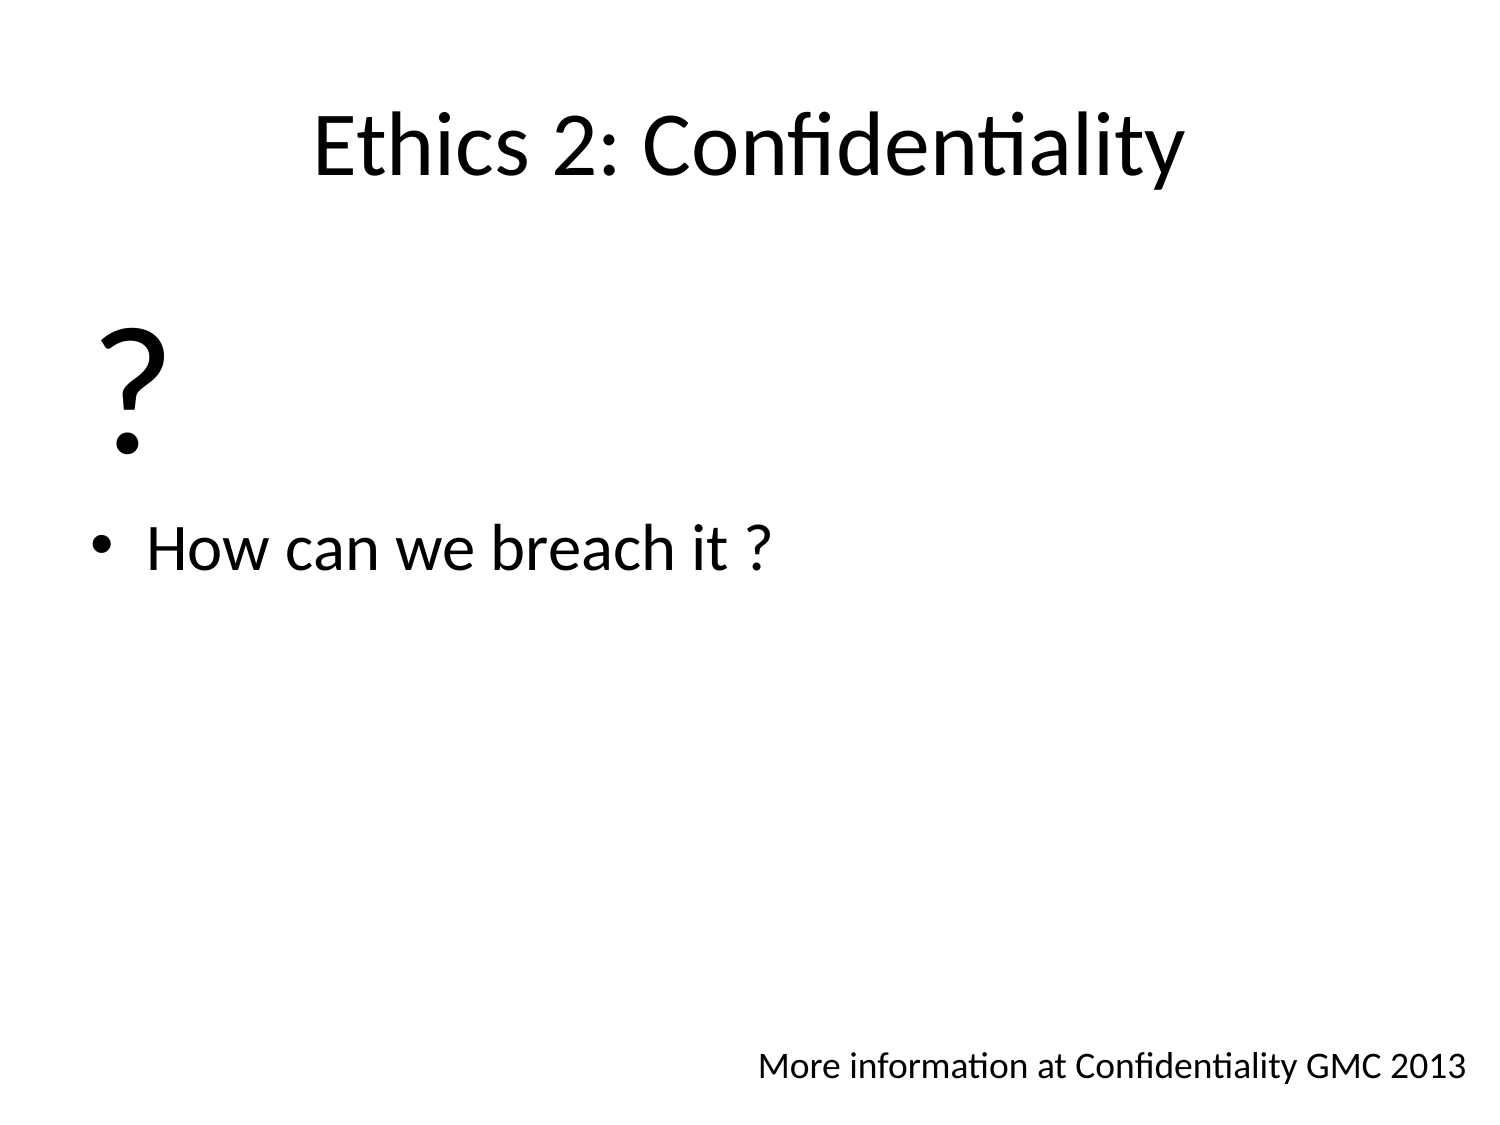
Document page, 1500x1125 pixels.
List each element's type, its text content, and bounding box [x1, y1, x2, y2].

list ? How can we breach it ? [75, 262, 1425, 1005]
title Ethics 2: Confidentiality [75, 45, 1425, 233]
text_box More information at Confidentiality GMC 2013 [743, 1033, 1482, 1093]
